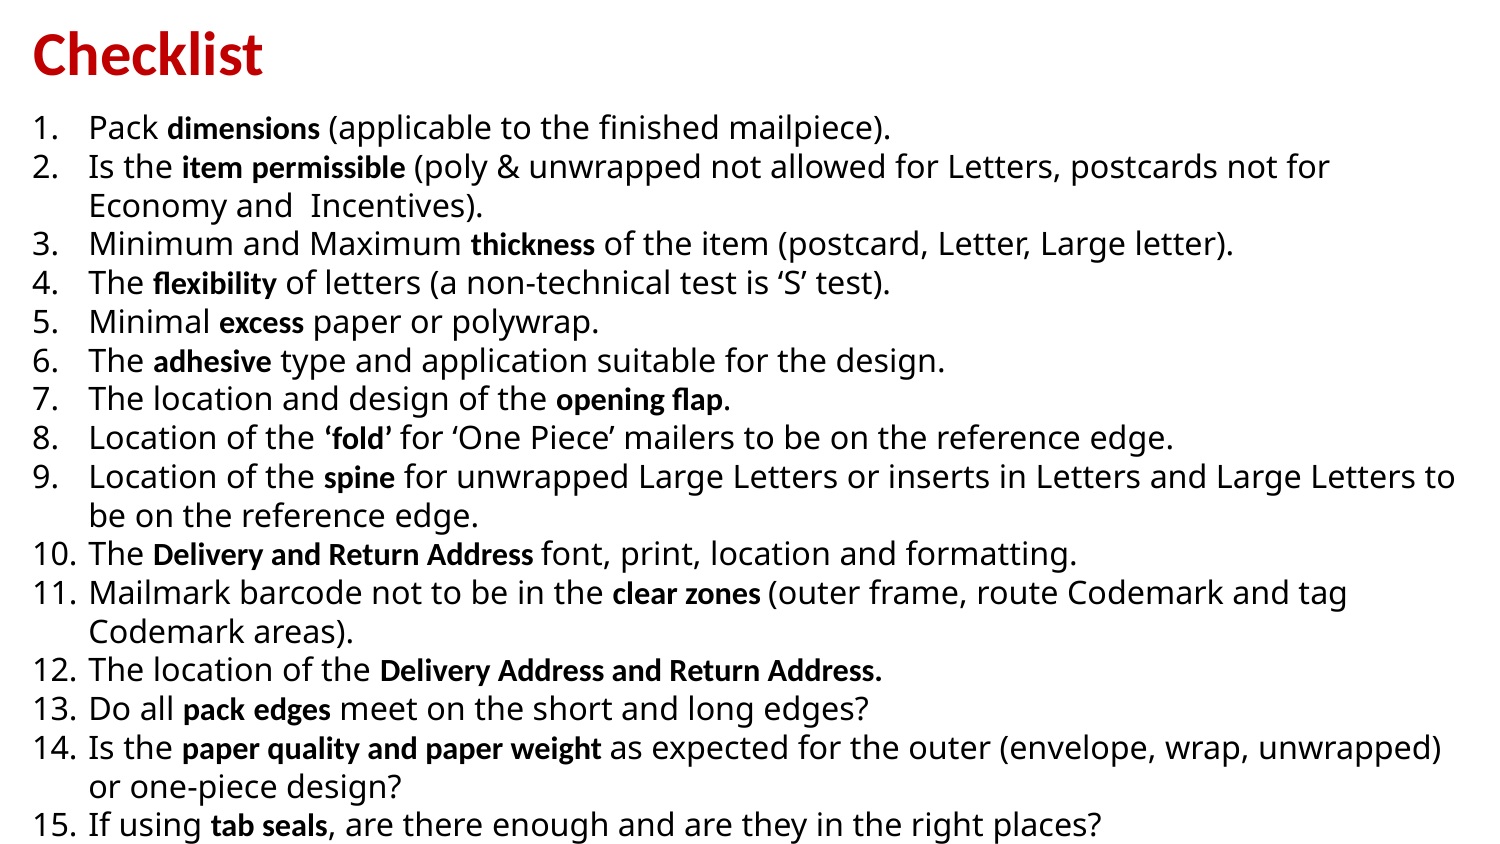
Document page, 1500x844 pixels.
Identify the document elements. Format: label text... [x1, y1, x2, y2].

title Checklist [33, 27, 1500, 102]
text_box Pack dimensions (applicable to the finished mailpiece). Is the item permissible (poly & unwrapped not allowed for Letters, postcards not for Economy and Incentives). Minimum and Maximum thickness of the item (postcard, Letter, Large letter). The flexibility of letters (a non-technical test is ‘S’ test). Minimal excess paper or polywrap. The adhesive type and application suitable for the design. The location and design of the opening flap. Location of the ‘fold’ for ‘One Piece’ mailers to be on the reference edge. Location of the spine for unwrapped Large Letters or inserts in Letters and Large Letters to be on the reference edge. The Delivery and Return Address font, print, location and formatting. Mailmark barcode not to be in the clear zones (outer frame, route Codemark and tag Codemark areas). The location of the Delivery Address and Return Address. Do all pack edges meet on the short and long edges? Is the paper quality and paper weight as expected for the outer (envelope, wrap, unwrapped) or one-piece design? If using tab seals, are there enough and are they in the right places? [17, 99, 1484, 844]
